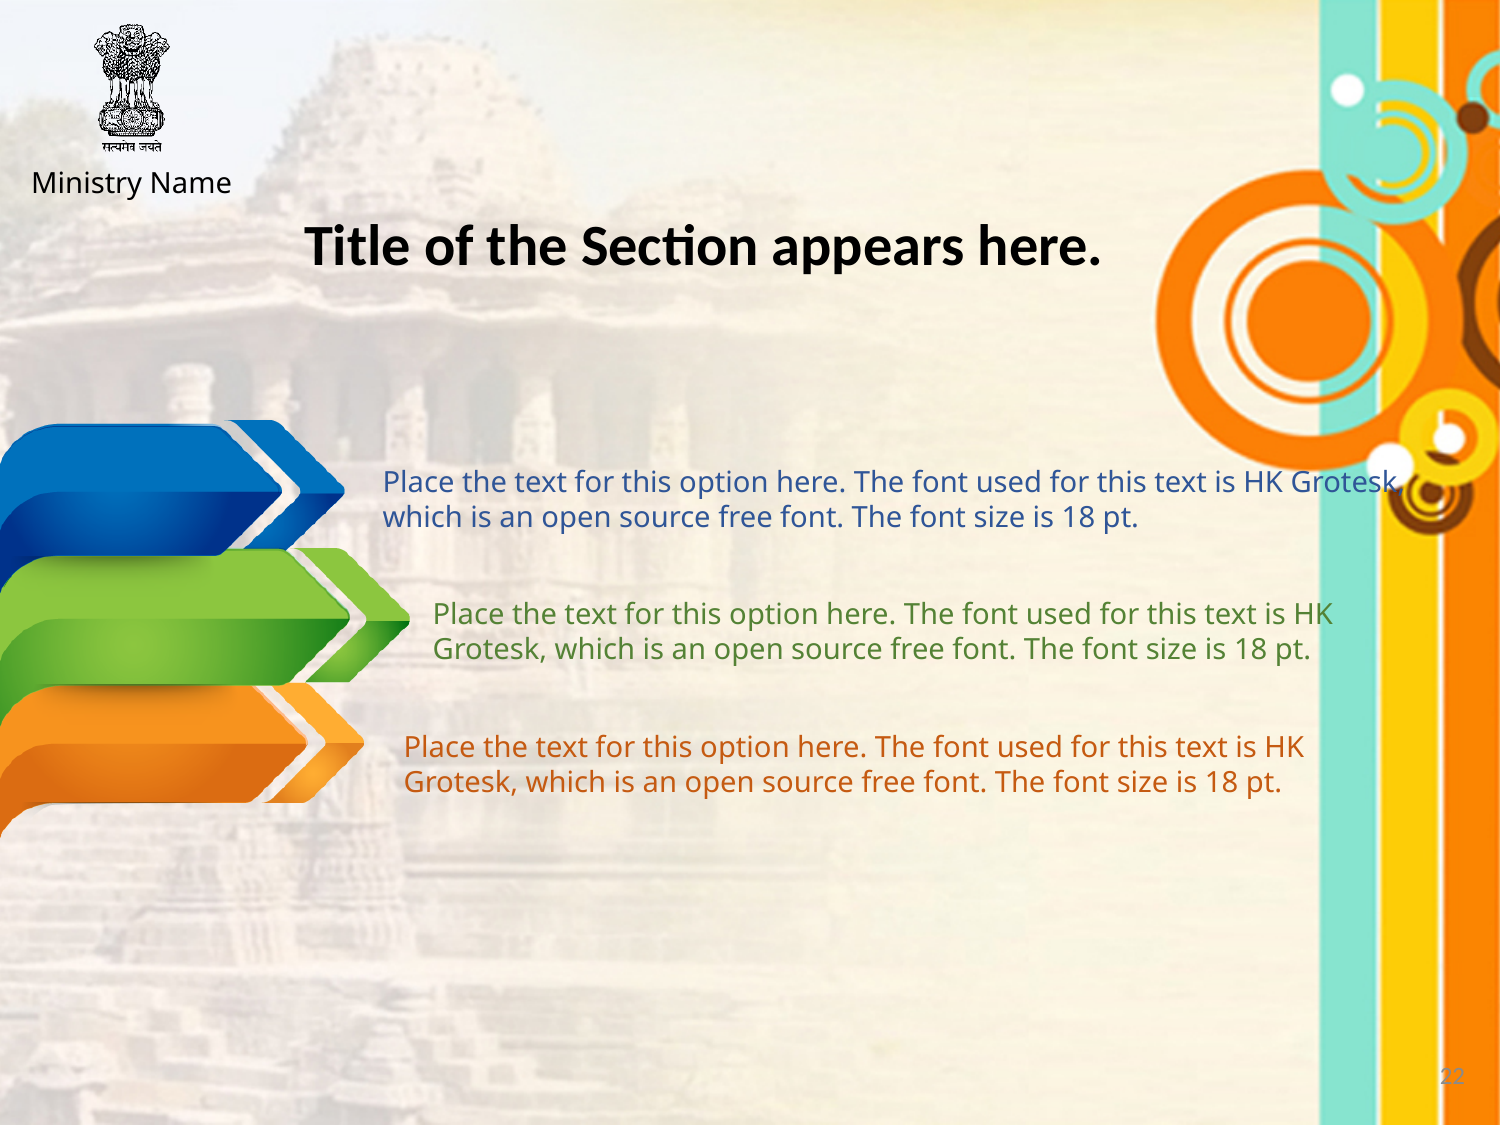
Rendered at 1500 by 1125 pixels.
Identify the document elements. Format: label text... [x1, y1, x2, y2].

text_box Place the text for this option here. The font used for this text is HK Grotesk, which is an open source free font. The font size is 18 pt. [410, 720, 1441, 806]
text_box Ministry Name [0, 161, 268, 260]
text_box Place the text for this option here. The font used for this text is HK Grotesk, which is an open source free font. The font size is 18 pt. [417, 588, 1388, 673]
picture [0, 0, 1500, 1125]
text_box Title of the Section appears here. [289, 207, 1258, 327]
slide_number 22 [1142, 1044, 1481, 1105]
text_box Place the text for this option here. The font used for this text is HK Grotesk, which is an open source free font. The font size is 18 pt. [410, 455, 1464, 541]
